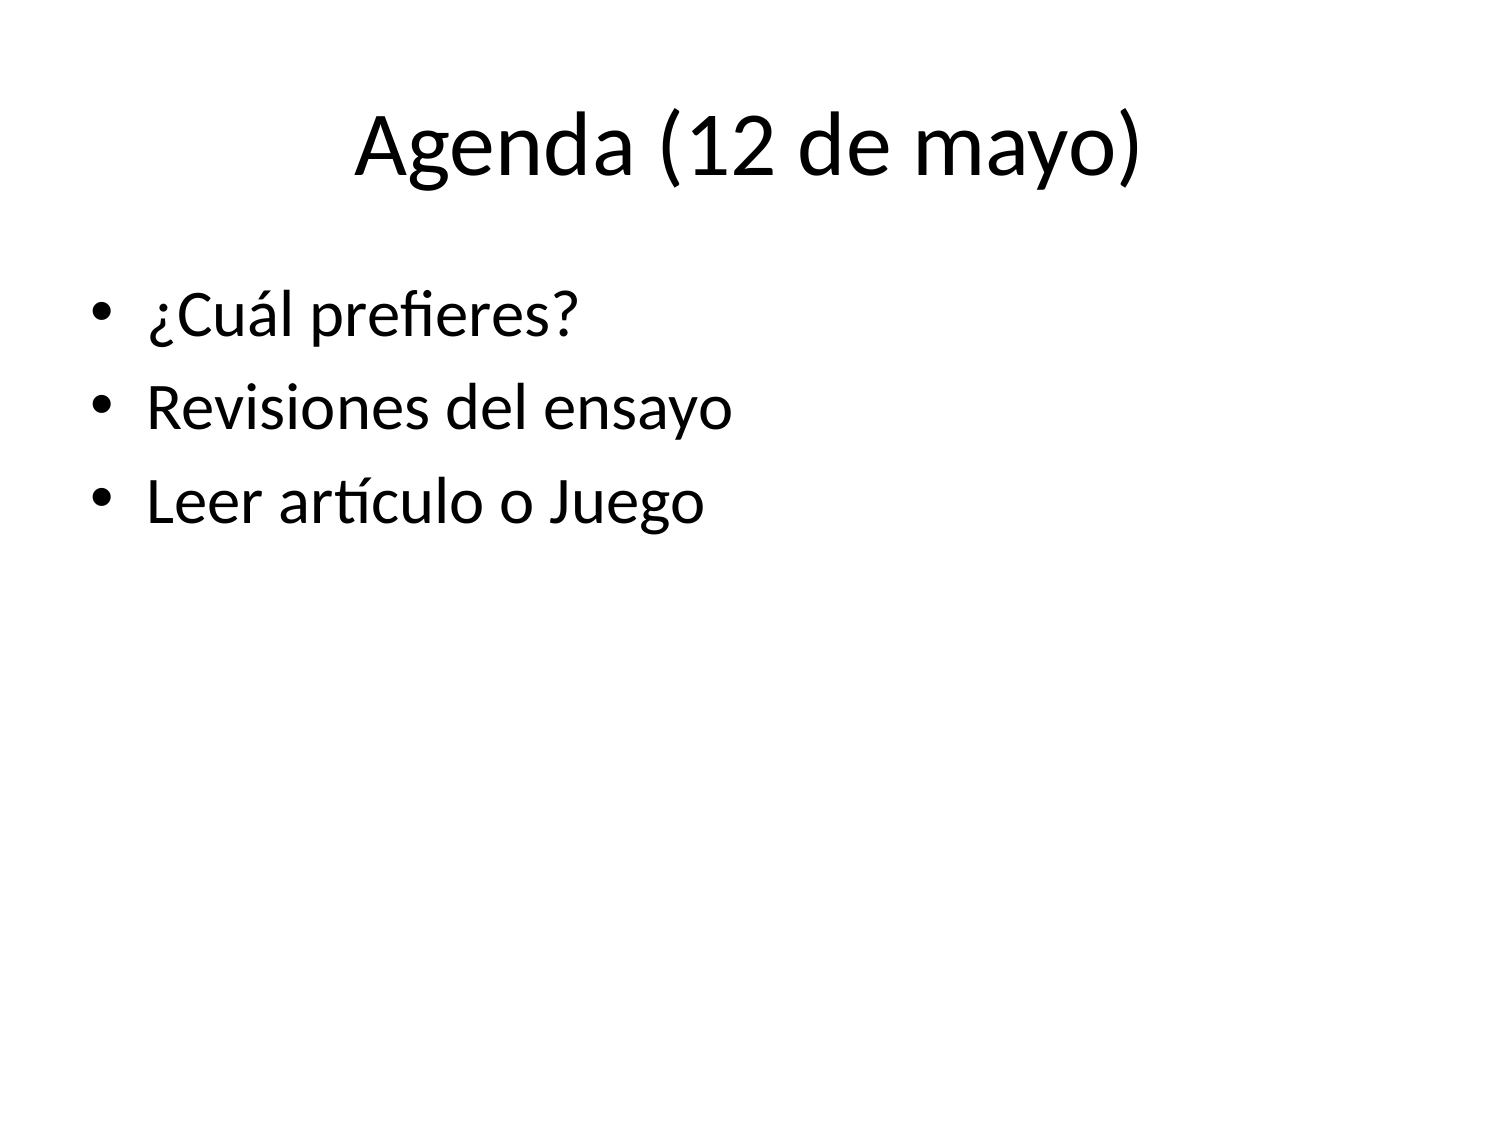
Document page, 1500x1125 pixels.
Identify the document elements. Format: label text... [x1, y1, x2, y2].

title Agenda (12 de mayo) [75, 45, 1425, 233]
list ¿Cuál prefieres? Revisiones del ensayo Leer artículo o Juego [75, 262, 1425, 1005]
